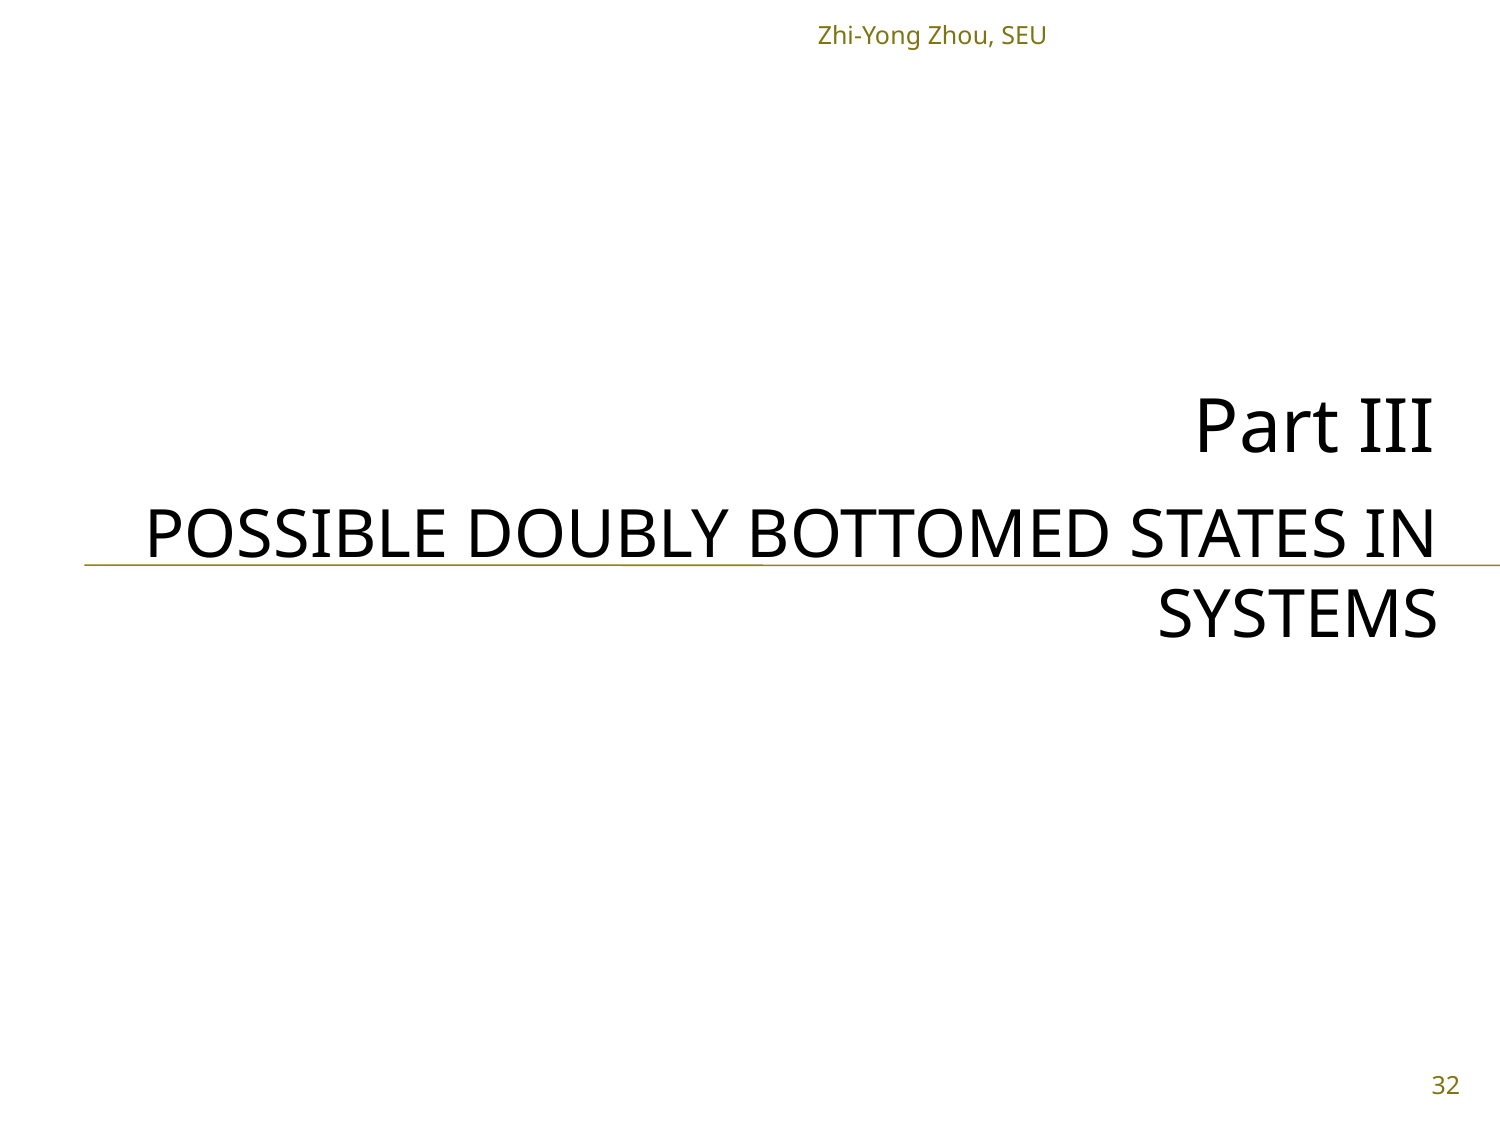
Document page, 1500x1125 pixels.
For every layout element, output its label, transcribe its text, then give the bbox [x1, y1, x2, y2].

footer Zhi-Yong Zhou, SEU [512, 12, 1063, 60]
slide_number 32 [1350, 1062, 1475, 1103]
list Part III [62, 275, 1450, 475]
